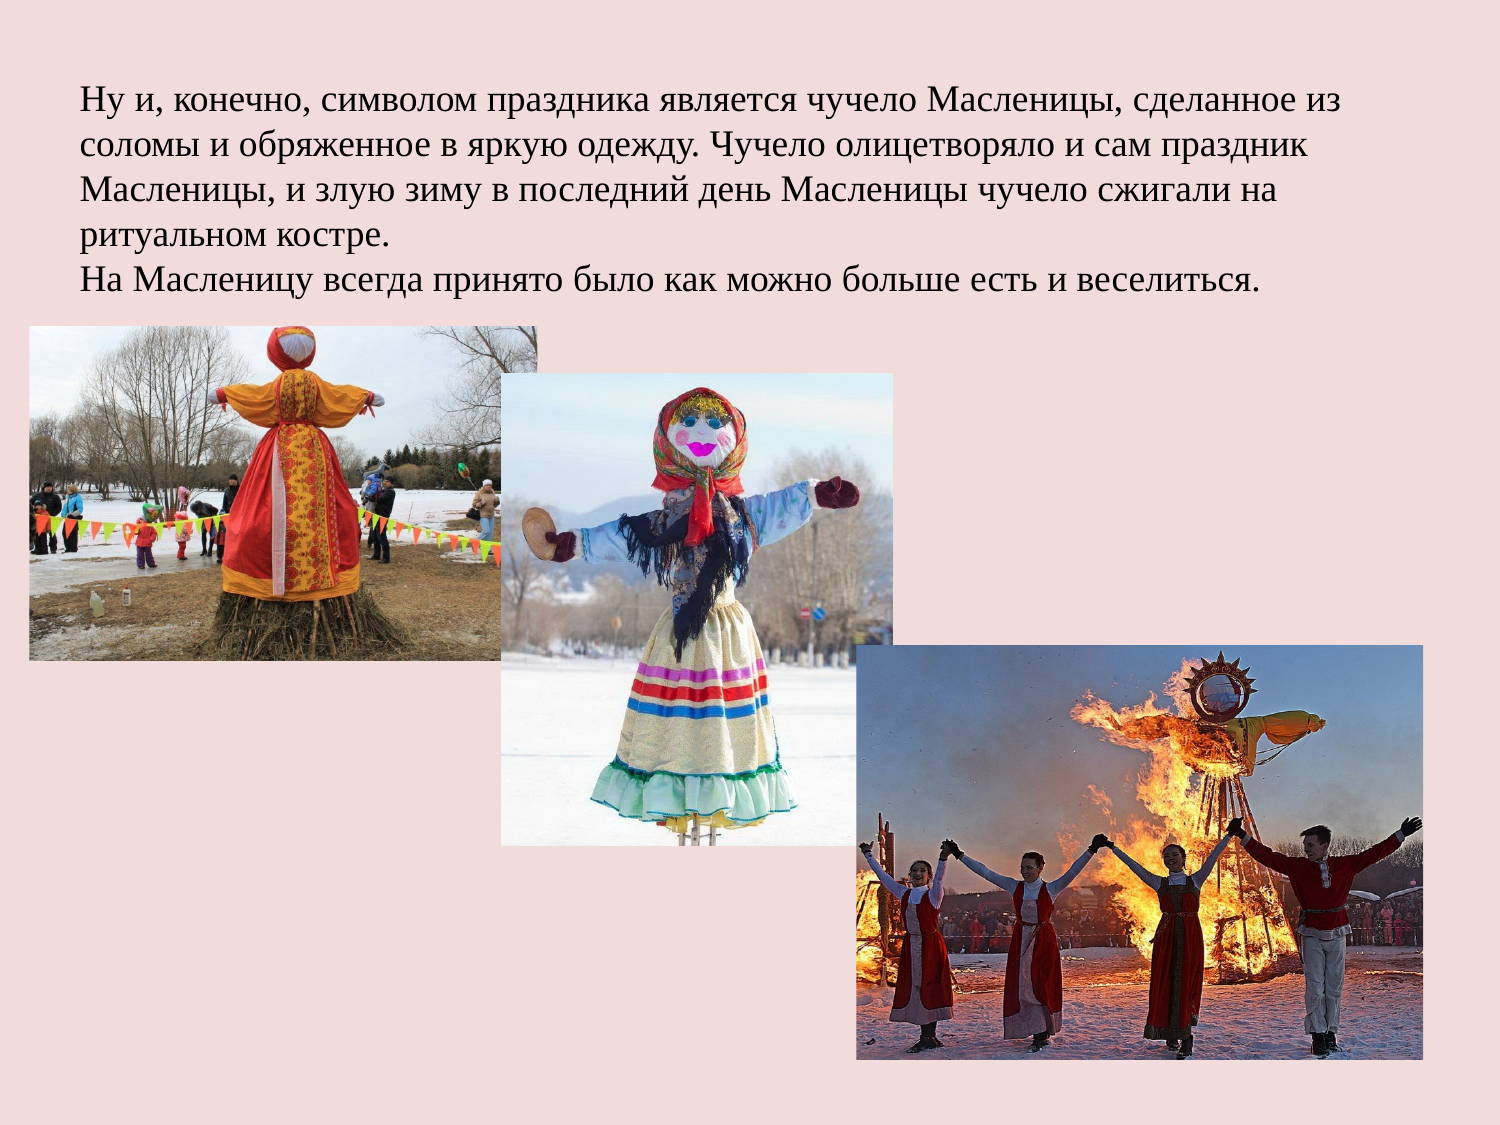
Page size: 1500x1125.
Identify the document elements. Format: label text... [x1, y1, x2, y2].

text_box Ну и, конечно, символом праздника является чучело Масленицы, сделанное из соломы и обряженное в яркую одежду. Чучело олицетворяло и сам праздник Масленицы, и злую зиму в последний день Масленицы чучело сжигали на ритуальном костре. На Масленицу всегда принято было как можно больше есть и веселиться. [64, 66, 1447, 307]
picture [29, 325, 1424, 1060]
